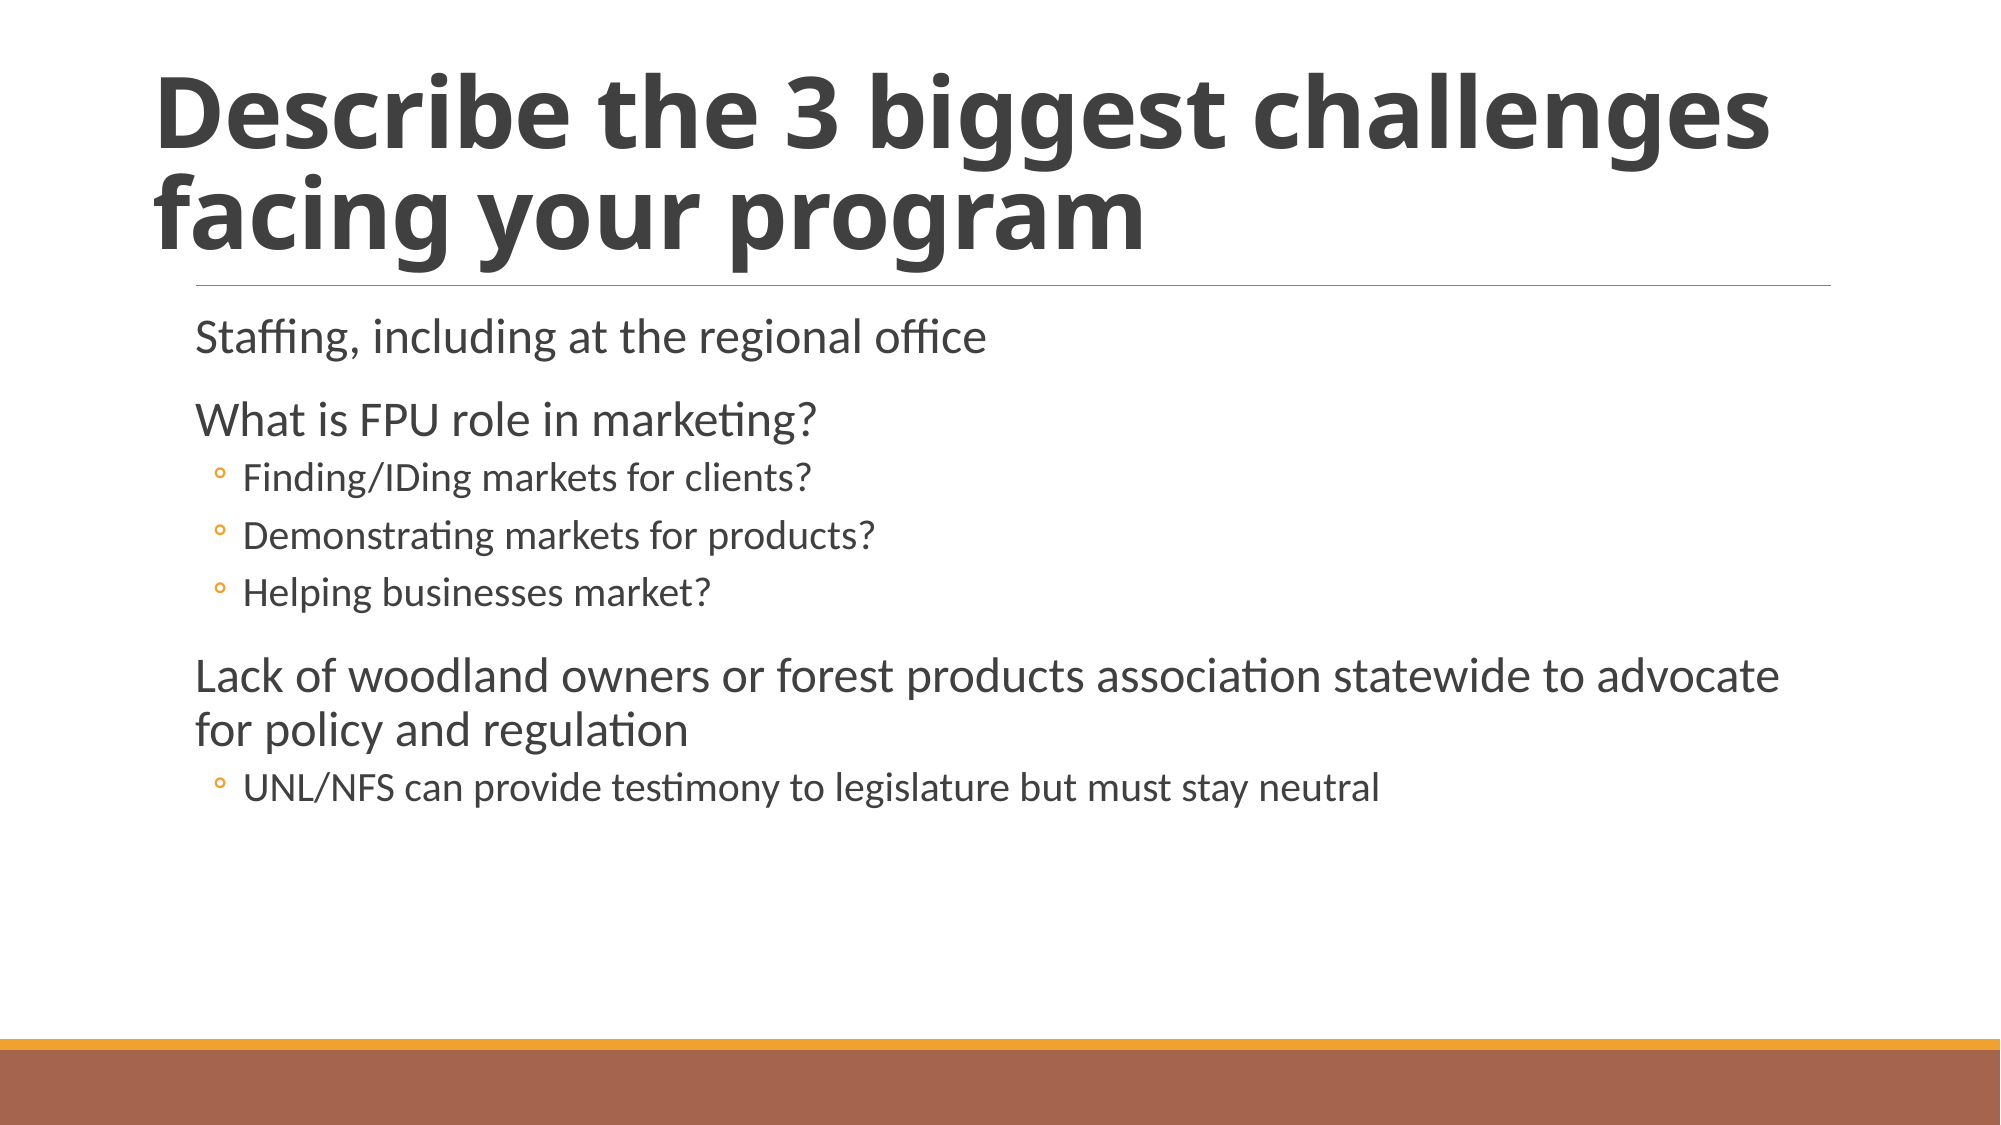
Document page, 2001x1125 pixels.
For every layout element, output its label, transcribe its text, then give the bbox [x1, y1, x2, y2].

title Describe the 3 biggest challenges facing your program [137, 59, 1796, 278]
list Staffing, including at the regional office What is FPU role in marketing? Finding/IDing markets for clients? Demonstrating markets for products? Helping businesses market? Lack of woodland owners or forest products association statewide to advocate for policy and regulation UNL/NFS can provide testimony to legislature but must stay neutral [180, 302, 1830, 963]
